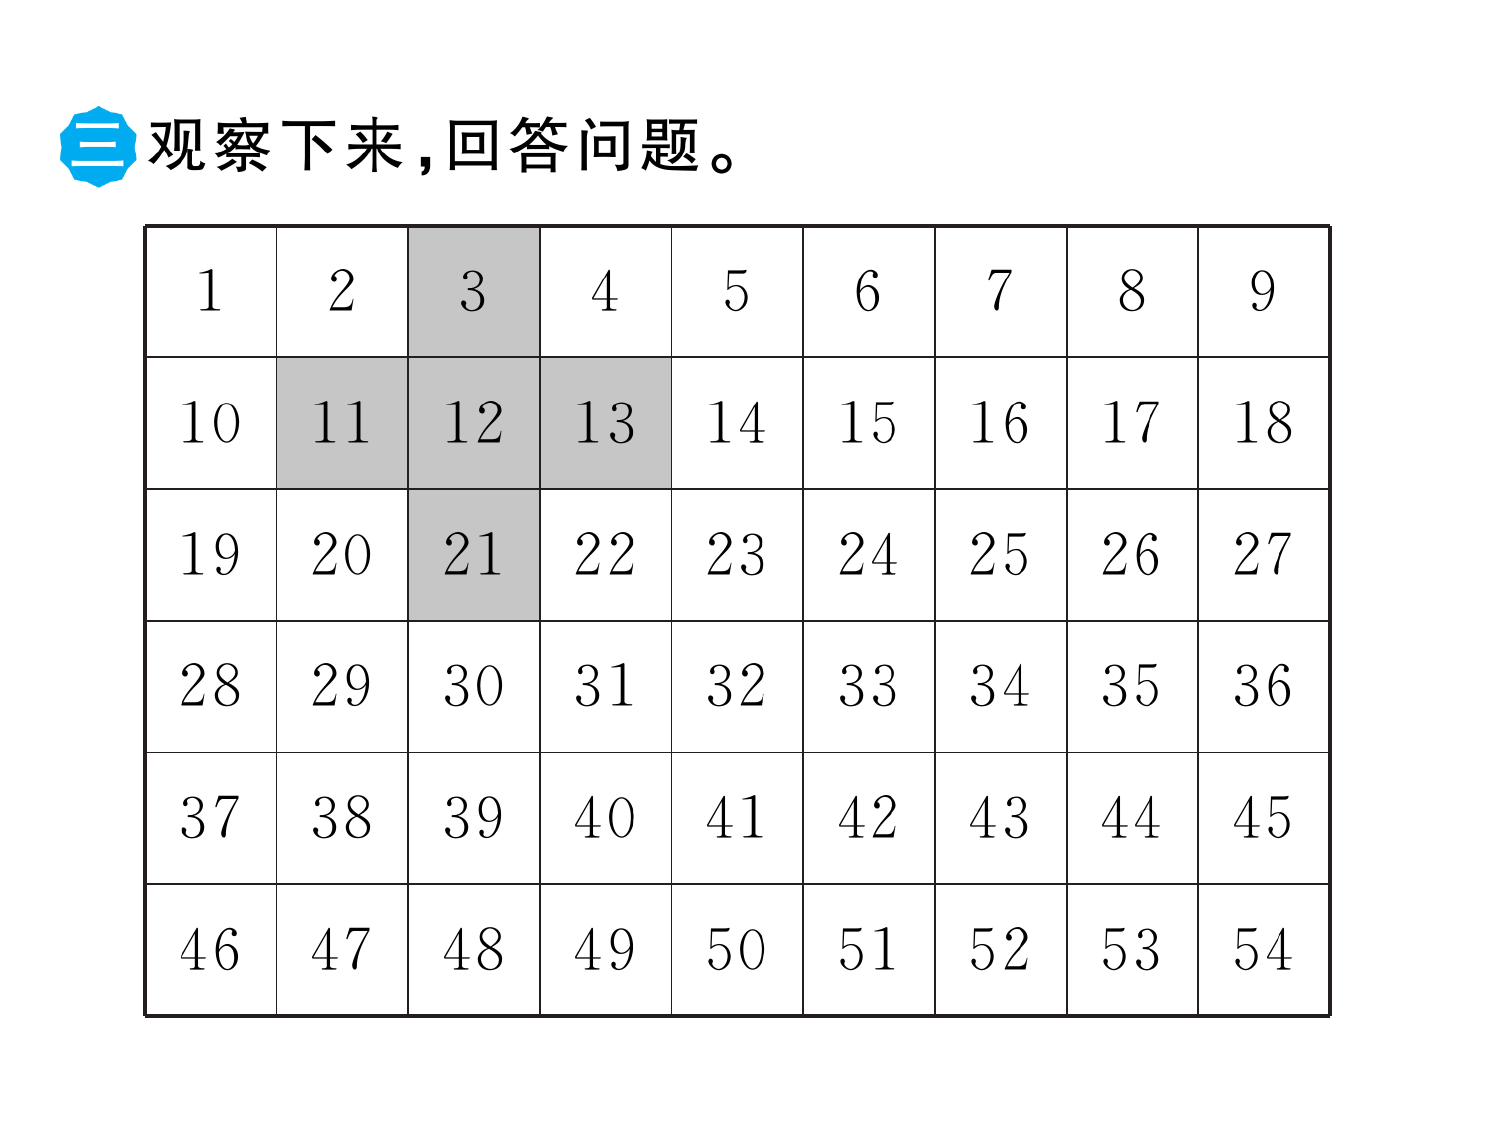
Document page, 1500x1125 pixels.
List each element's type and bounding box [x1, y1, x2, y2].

picture [52, 89, 1407, 1035]
